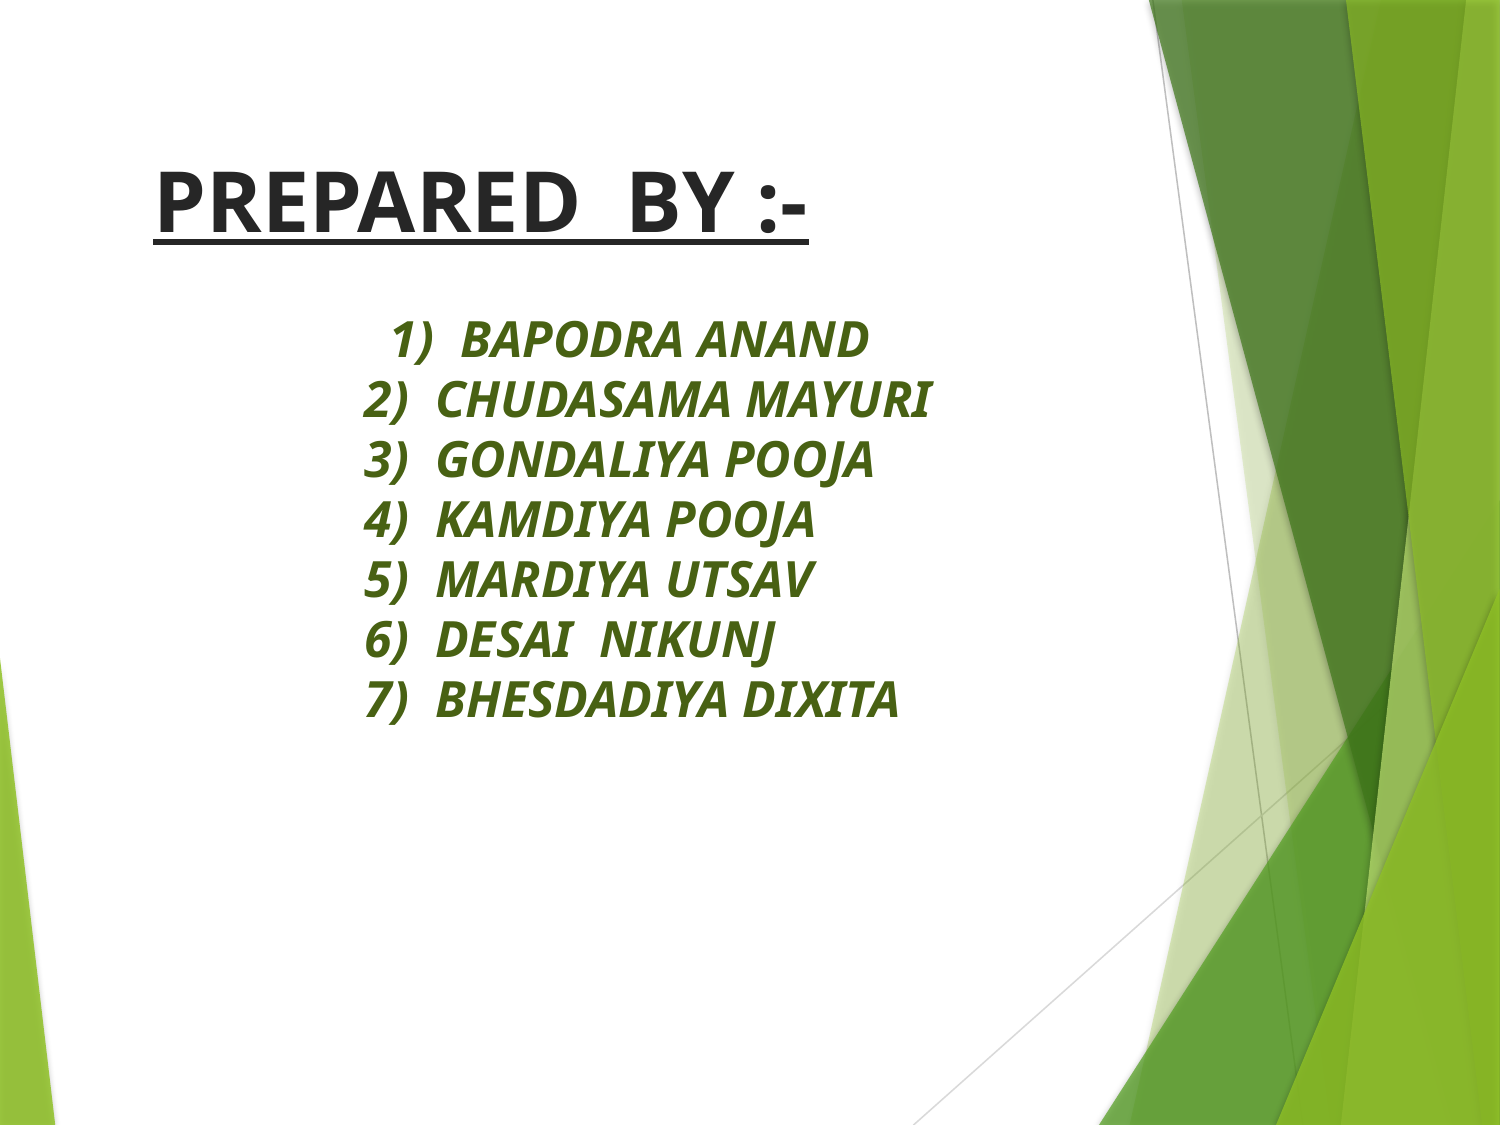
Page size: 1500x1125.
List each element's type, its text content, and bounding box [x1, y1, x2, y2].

text_box 1) BAPODRA ANAND 2) CHUDASAMA MAYURI 3) GONDALIYA POOJA 4) KAMDIYA POOJA 5) MARDIYA UTSAV 6) DESAI NIKUNJ 7) BHESDADIYA DIXITA [50, 299, 1063, 795]
text_box PREPARED BY :- [138, 140, 1011, 257]
